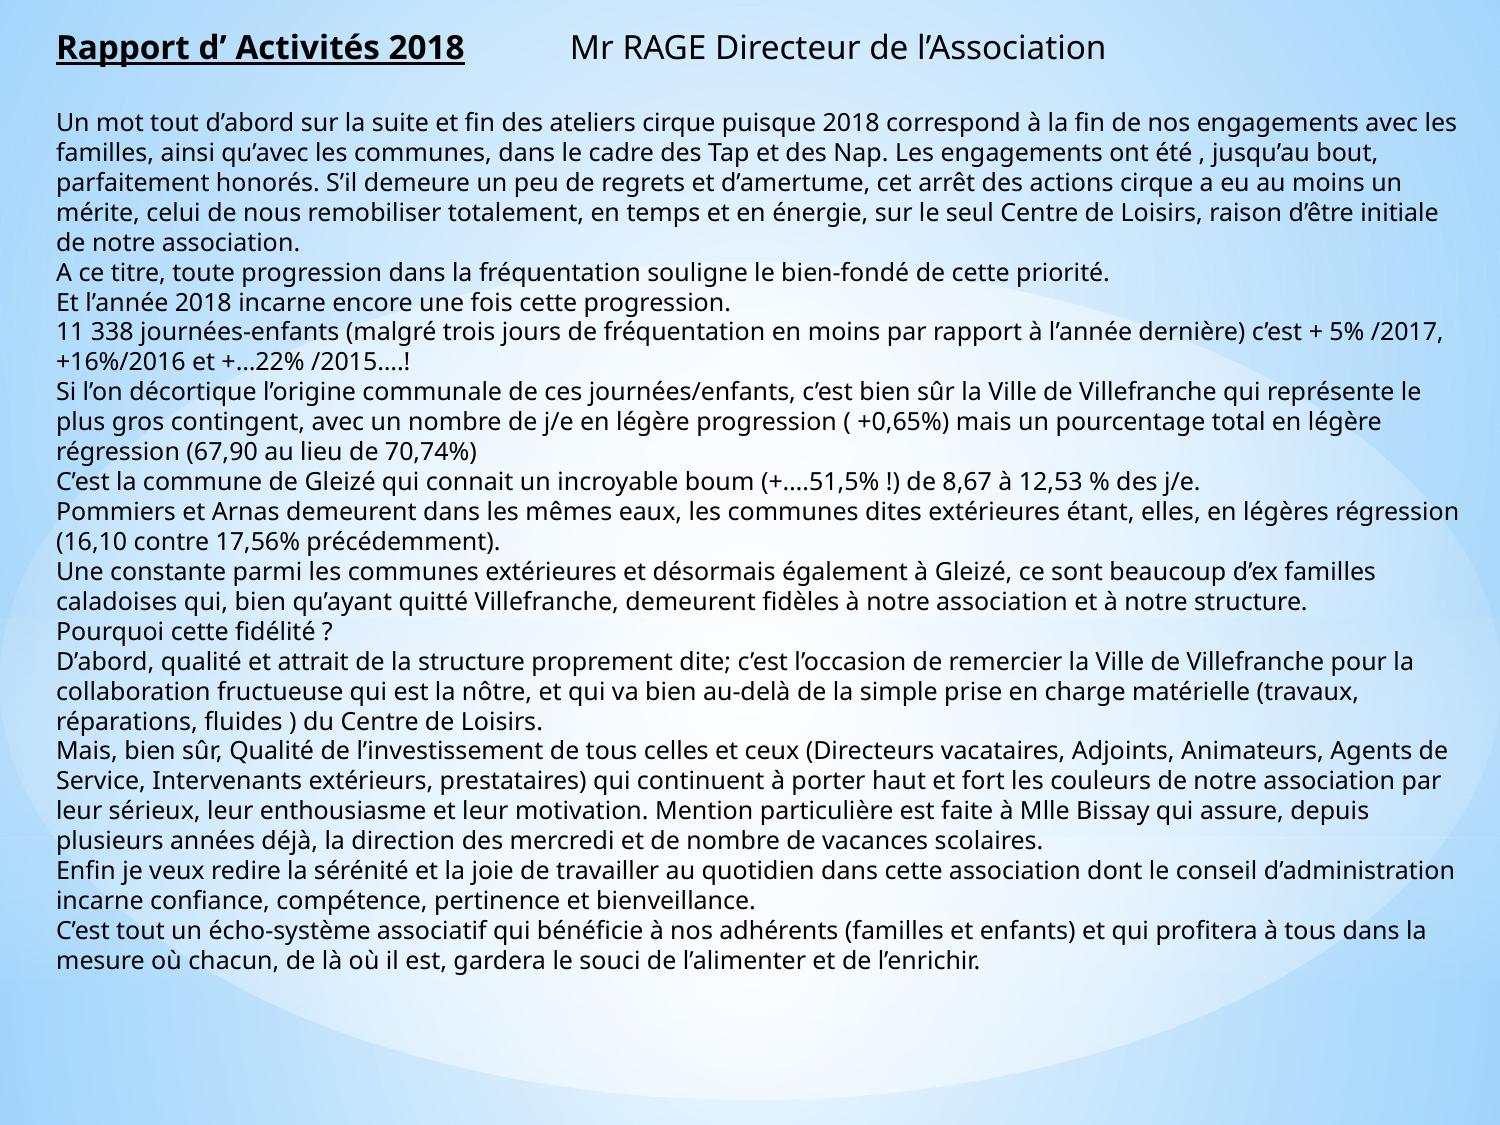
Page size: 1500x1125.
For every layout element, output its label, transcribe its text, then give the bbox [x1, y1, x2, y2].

text_box Rapport d’ Activités 2018 Mr RAGE Directeur de l’Association Un mot tout d’abord sur la suite et fin des ateliers cirque puisque 2018 correspond à la fin de nos engagements avec les familles, ainsi qu’avec les communes, dans le cadre des Tap et des Nap. Les engagements ont été , jusqu’au bout, parfaitement honorés. S’il demeure un peu de regrets et d’amertume, cet arrêt des actions cirque a eu au moins un mérite, celui de nous remobiliser totalement, en temps et en énergie, sur le seul Centre de Loisirs, raison d’être initiale de notre association. A ce titre, toute progression dans la fréquentation souligne le bien-fondé de cette priorité. Et l’année 2018 incarne encore une fois cette progression. 11 338 journées-enfants (malgré trois jours de fréquentation en moins par rapport à l’année dernière) c’est + 5% /2017, +16%/2016 et +…22% /2015….! Si l’on décortique l’origine communale de ces journées/enfants, c’est bien sûr la Ville de Villefranche qui représente le plus gros contingent, avec un nombre de j/e en légère progression ( +0,65%) mais un pourcentage total en légère régression (67,90 au lieu de 70,74%) C’est la commune de Gleizé qui connait un incroyable boum (+….51,5% !) de 8,67 à 12,53 % des j/e. Pommiers et Arnas demeurent dans les mêmes eaux, les communes dites extérieures étant, elles, en légères régression (16,10 contre 17,56% précédemment). Une constante parmi les communes extérieures et désormais également à Gleizé, ce sont beaucoup d’ex familles caladoises qui, bien qu’ayant quitté Villefranche, demeurent fidèles à notre association et à notre structure. Pourquoi cette fidélité ? D’abord, qualité et attrait de la structure proprement dite; c’est l’occasion de remercier la Ville de Villefranche pour la collaboration fructueuse qui est la nôtre, et qui va bien au-delà de la simple prise en charge matérielle (travaux, réparations, fluides ) du Centre de Loisirs. Mais, bien sûr, Qualité de l’investissement de tous celles et ceux (Directeurs vacataires, Adjoints, Animateurs, Agents de Service, Intervenants extérieurs, prestataires) qui continuent à porter haut et fort les couleurs de notre association par leur sérieux, leur enthousiasme et leur motivation. Mention particulière est faite à Mlle Bissay qui assure, depuis plusieurs années déjà, la direction des mercredi et de nombre de vacances scolaires. Enfin je veux redire la sérénité et la joie de travailler au quotidien dans cette association dont le conseil d’administration incarne confiance, compétence, pertinence et bienveillance. C’est tout un écho-système associatif qui bénéficie à nos adhérents (familles et enfants) et qui profitera à tous dans la mesure où chacun, de là où il est, gardera le souci de l’alimenter et de l’enrichir. [41, 19, 1483, 1102]
